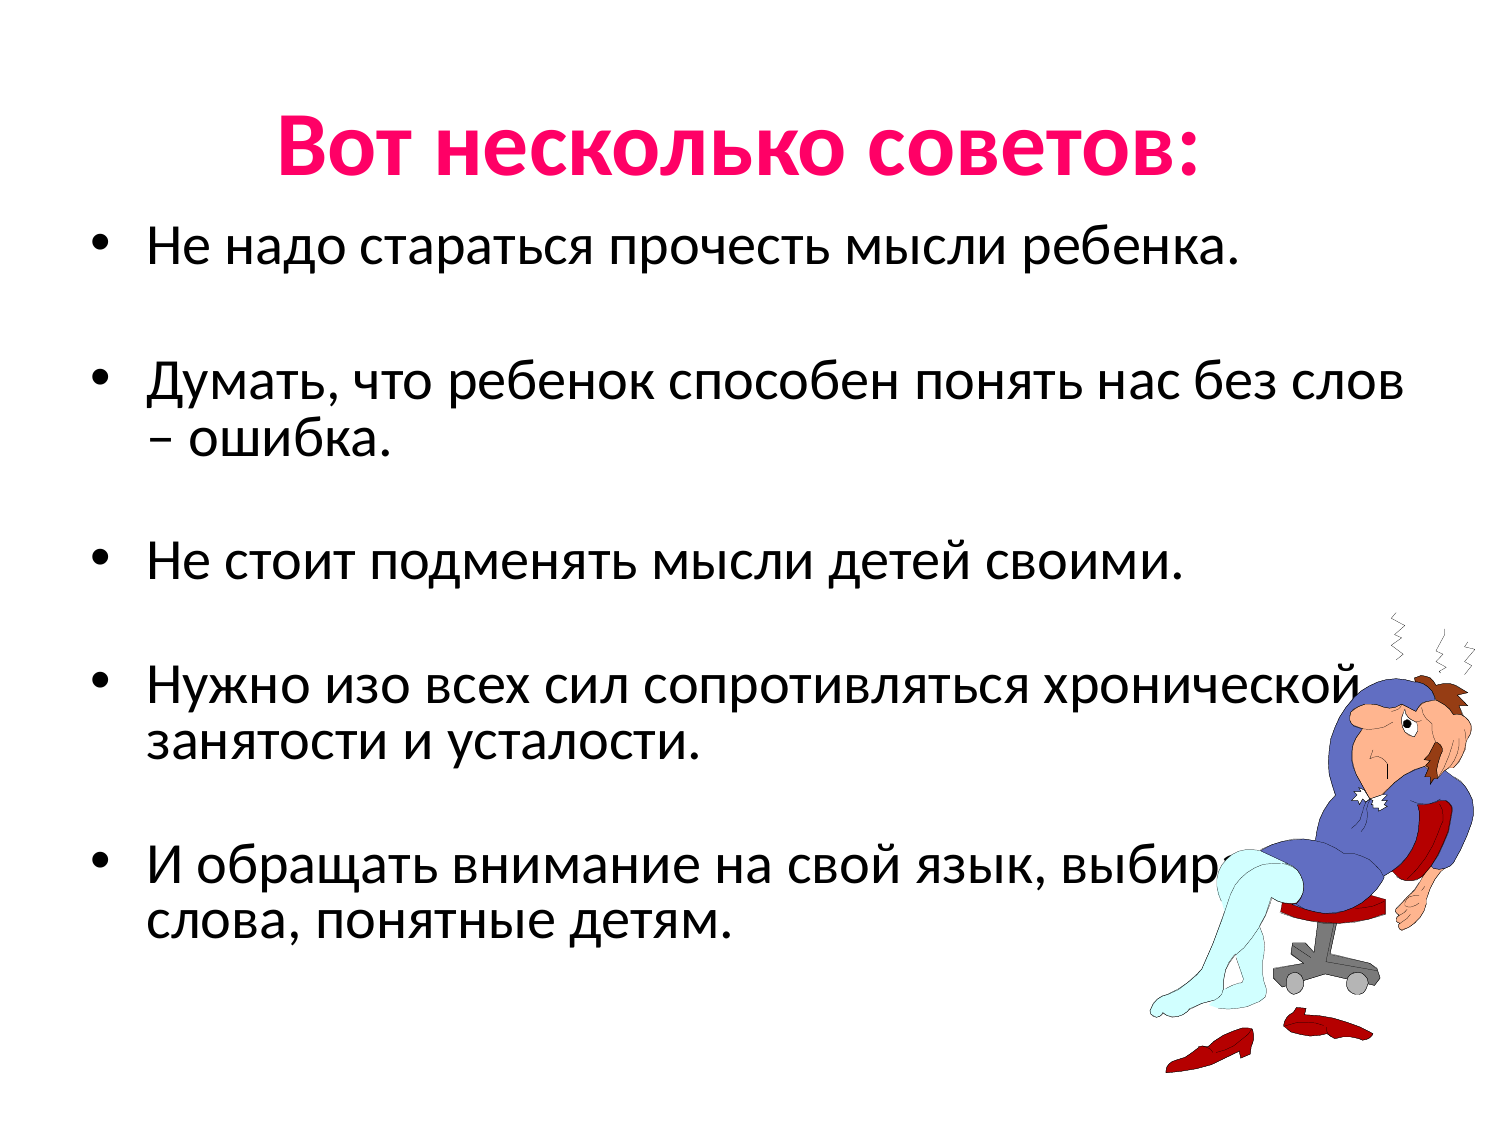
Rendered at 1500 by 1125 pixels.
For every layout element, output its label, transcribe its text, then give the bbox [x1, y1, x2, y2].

list Не надо стараться прочесть мысли ребенка. Думать, что ребенок способен понять нас без слов – ошибка. Не стоит подменять мысли детей своими. Нужно изо всех сил сопротивляться хронической занятости и усталости. И обращать внимание на свой язык, выбирать слова, понятные детям. [75, 212, 1425, 1050]
picture [1149, 612, 1476, 1074]
title Вот несколько советов: [75, 45, 1425, 212]
